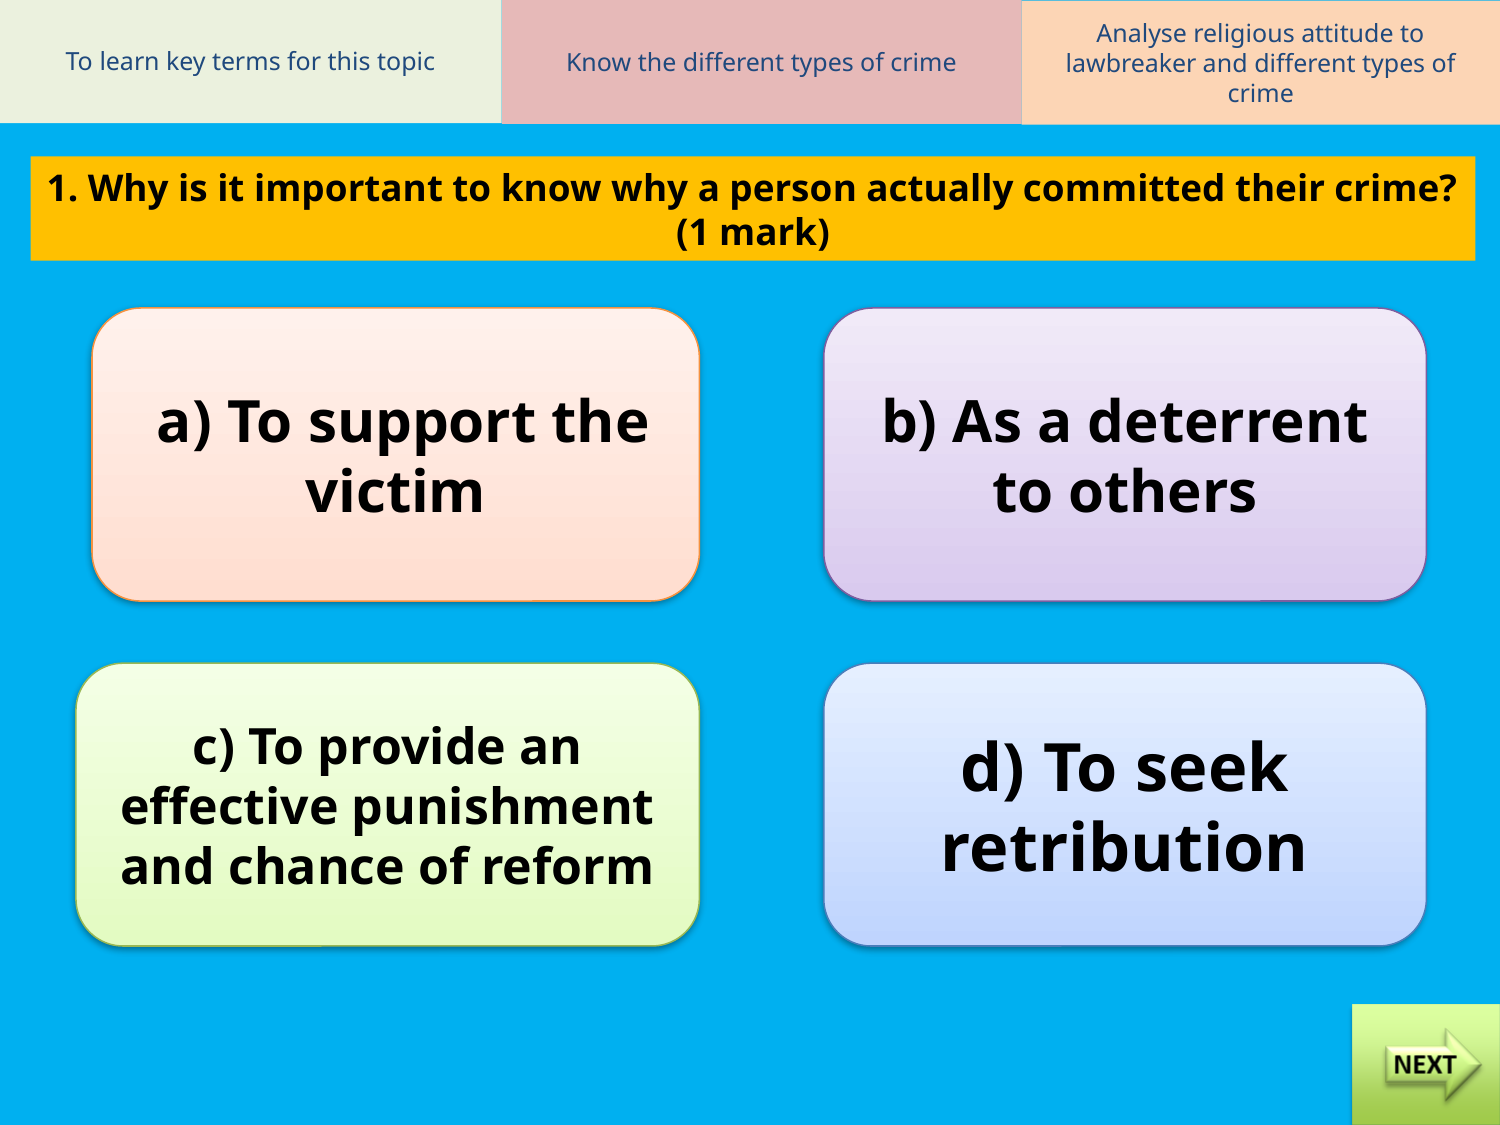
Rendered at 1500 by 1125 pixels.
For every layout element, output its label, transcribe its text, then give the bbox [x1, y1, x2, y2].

text_box d) To seek retribution [822, 662, 1428, 947]
text_box Analyse religious attitude to lawbreaker and different types of crime [1019, 0, 1500, 127]
text_box b) As a deterrent to others [822, 307, 1428, 602]
text_box c) To provide an effective punishment and chance of reform [75, 662, 701, 947]
text_box Know the different types of crime [500, 0, 1019, 126]
text_box To learn key terms for this topic [0, 0, 504, 125]
title 1. Why is it important to know why a person actually committed their crime? (1 mark) [30, 156, 1476, 261]
text_box a) To support the victim [91, 307, 701, 602]
picture [1353, 1005, 1500, 1125]
